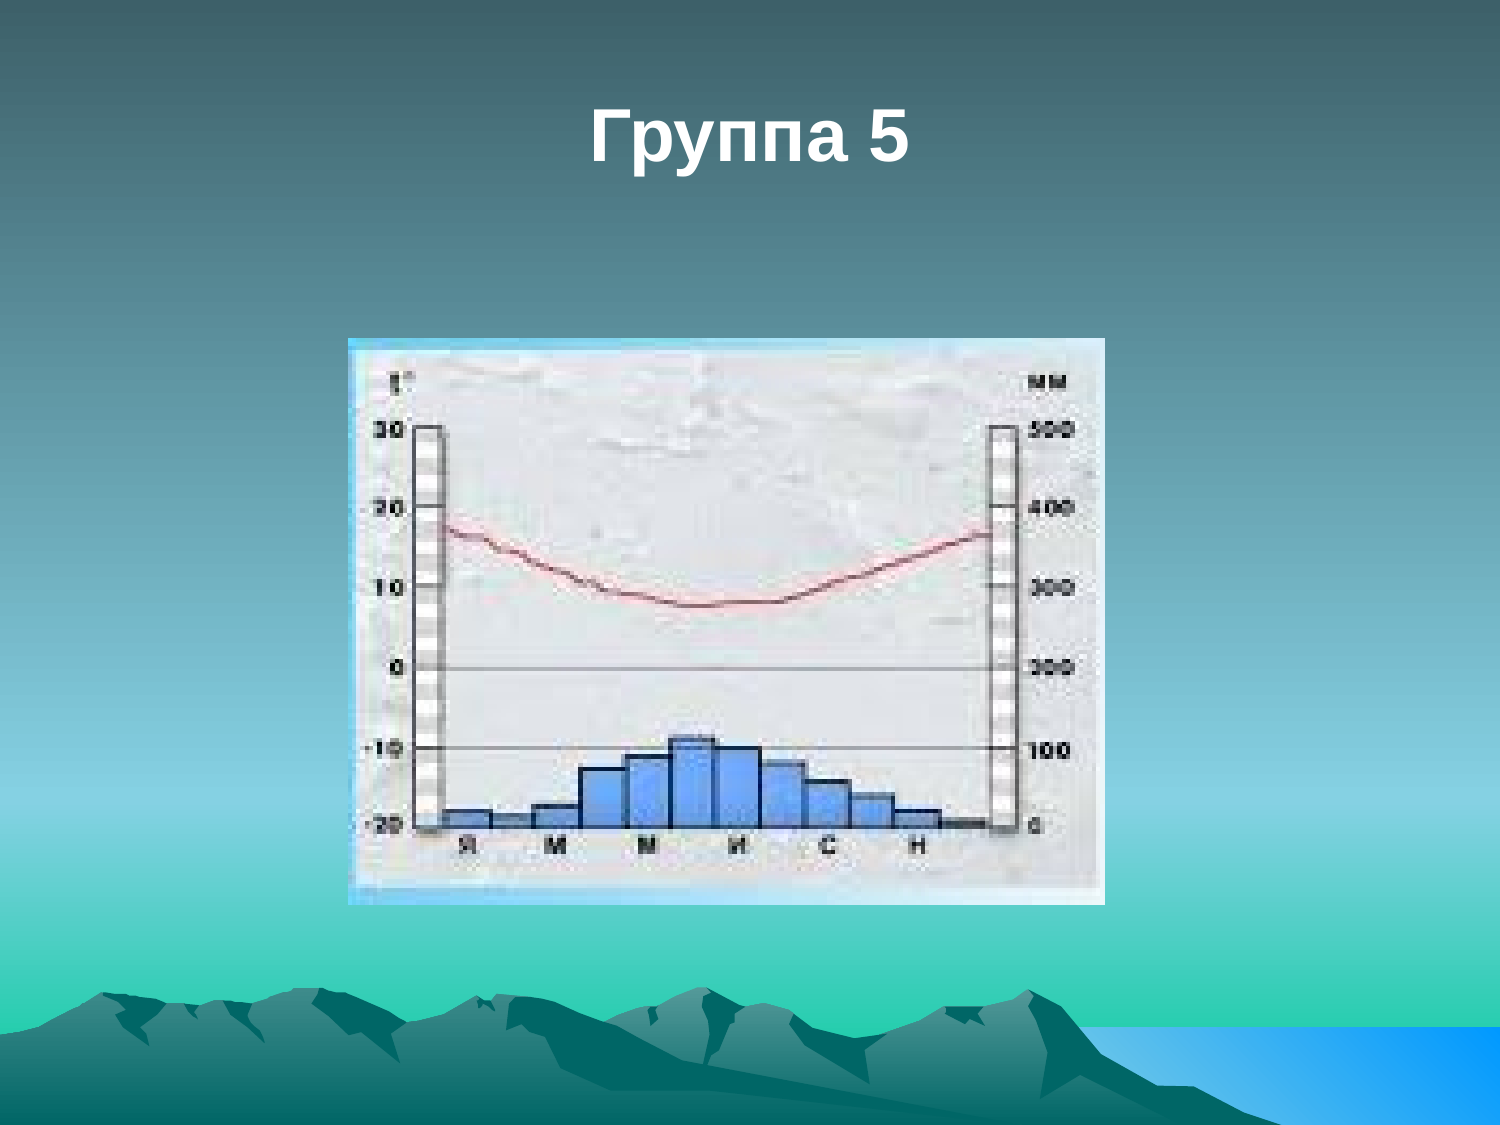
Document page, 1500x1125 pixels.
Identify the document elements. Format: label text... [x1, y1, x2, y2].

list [348, 337, 1105, 906]
title Группа 5 [74, 37, 1426, 226]
